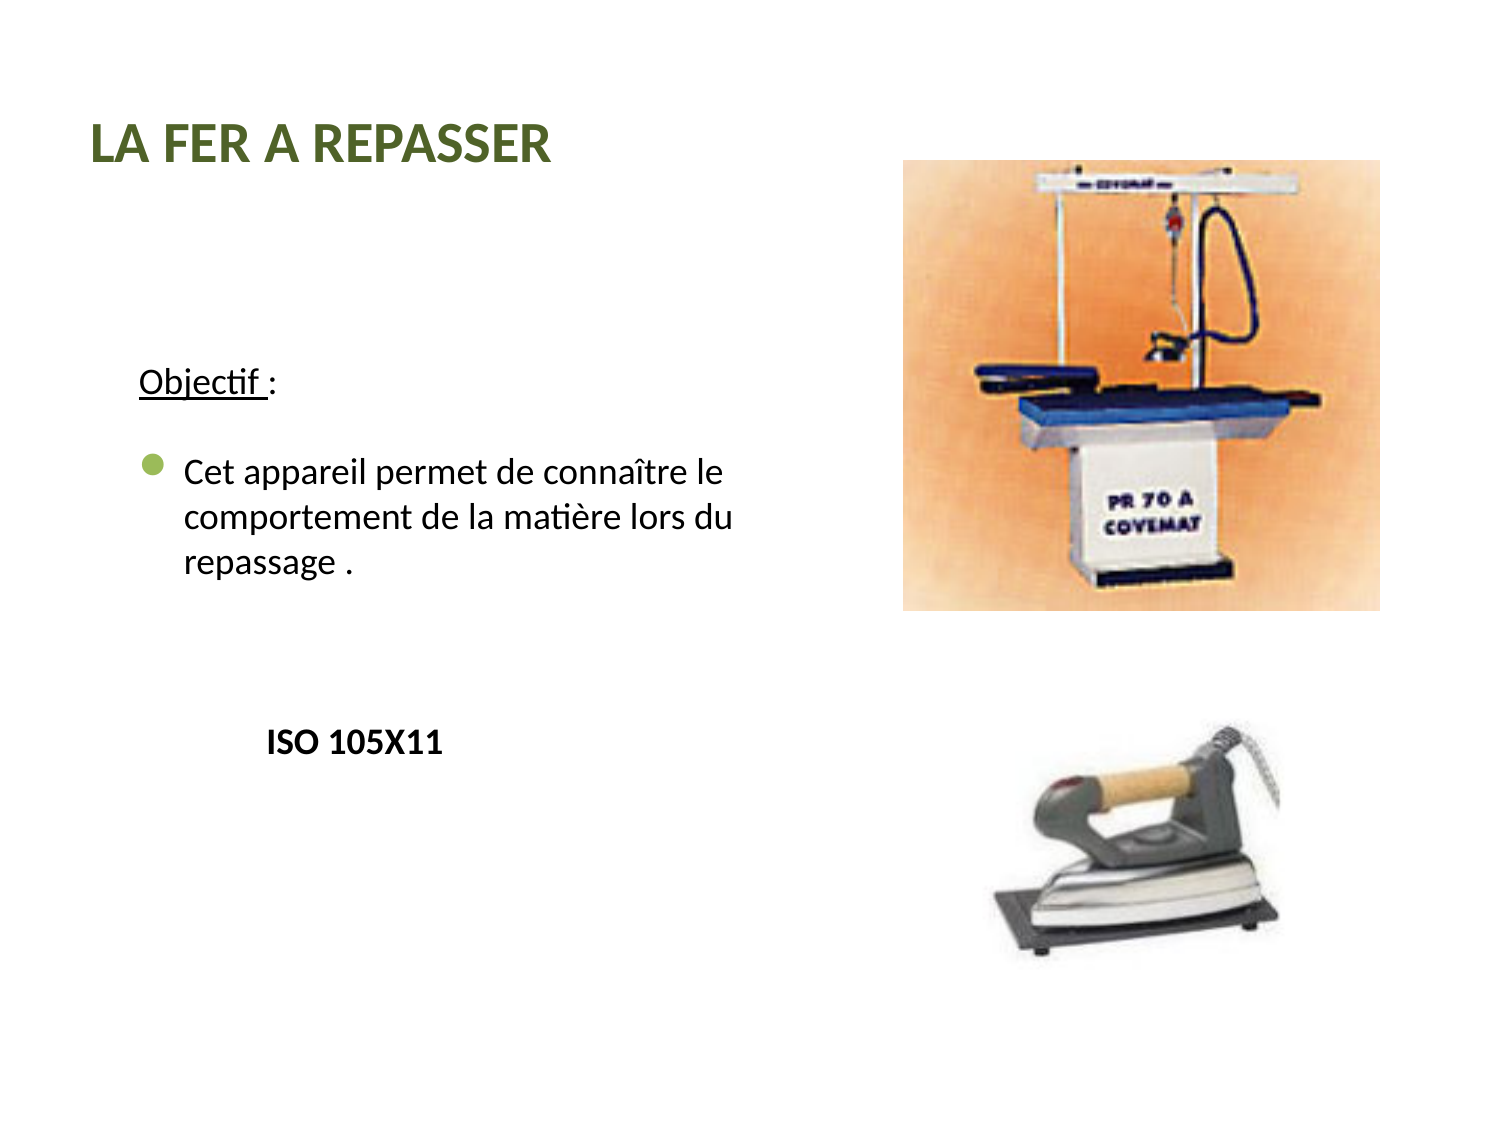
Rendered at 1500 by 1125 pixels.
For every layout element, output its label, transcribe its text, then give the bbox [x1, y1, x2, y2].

text_box Objectif : Cet appareil permet de connaître le comportement de la matière lors du repassage . ISO 105X11 [123, 349, 874, 770]
title LA FER A REPASSER [75, 45, 1425, 233]
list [903, 160, 1381, 611]
picture [950, 686, 1320, 1000]
